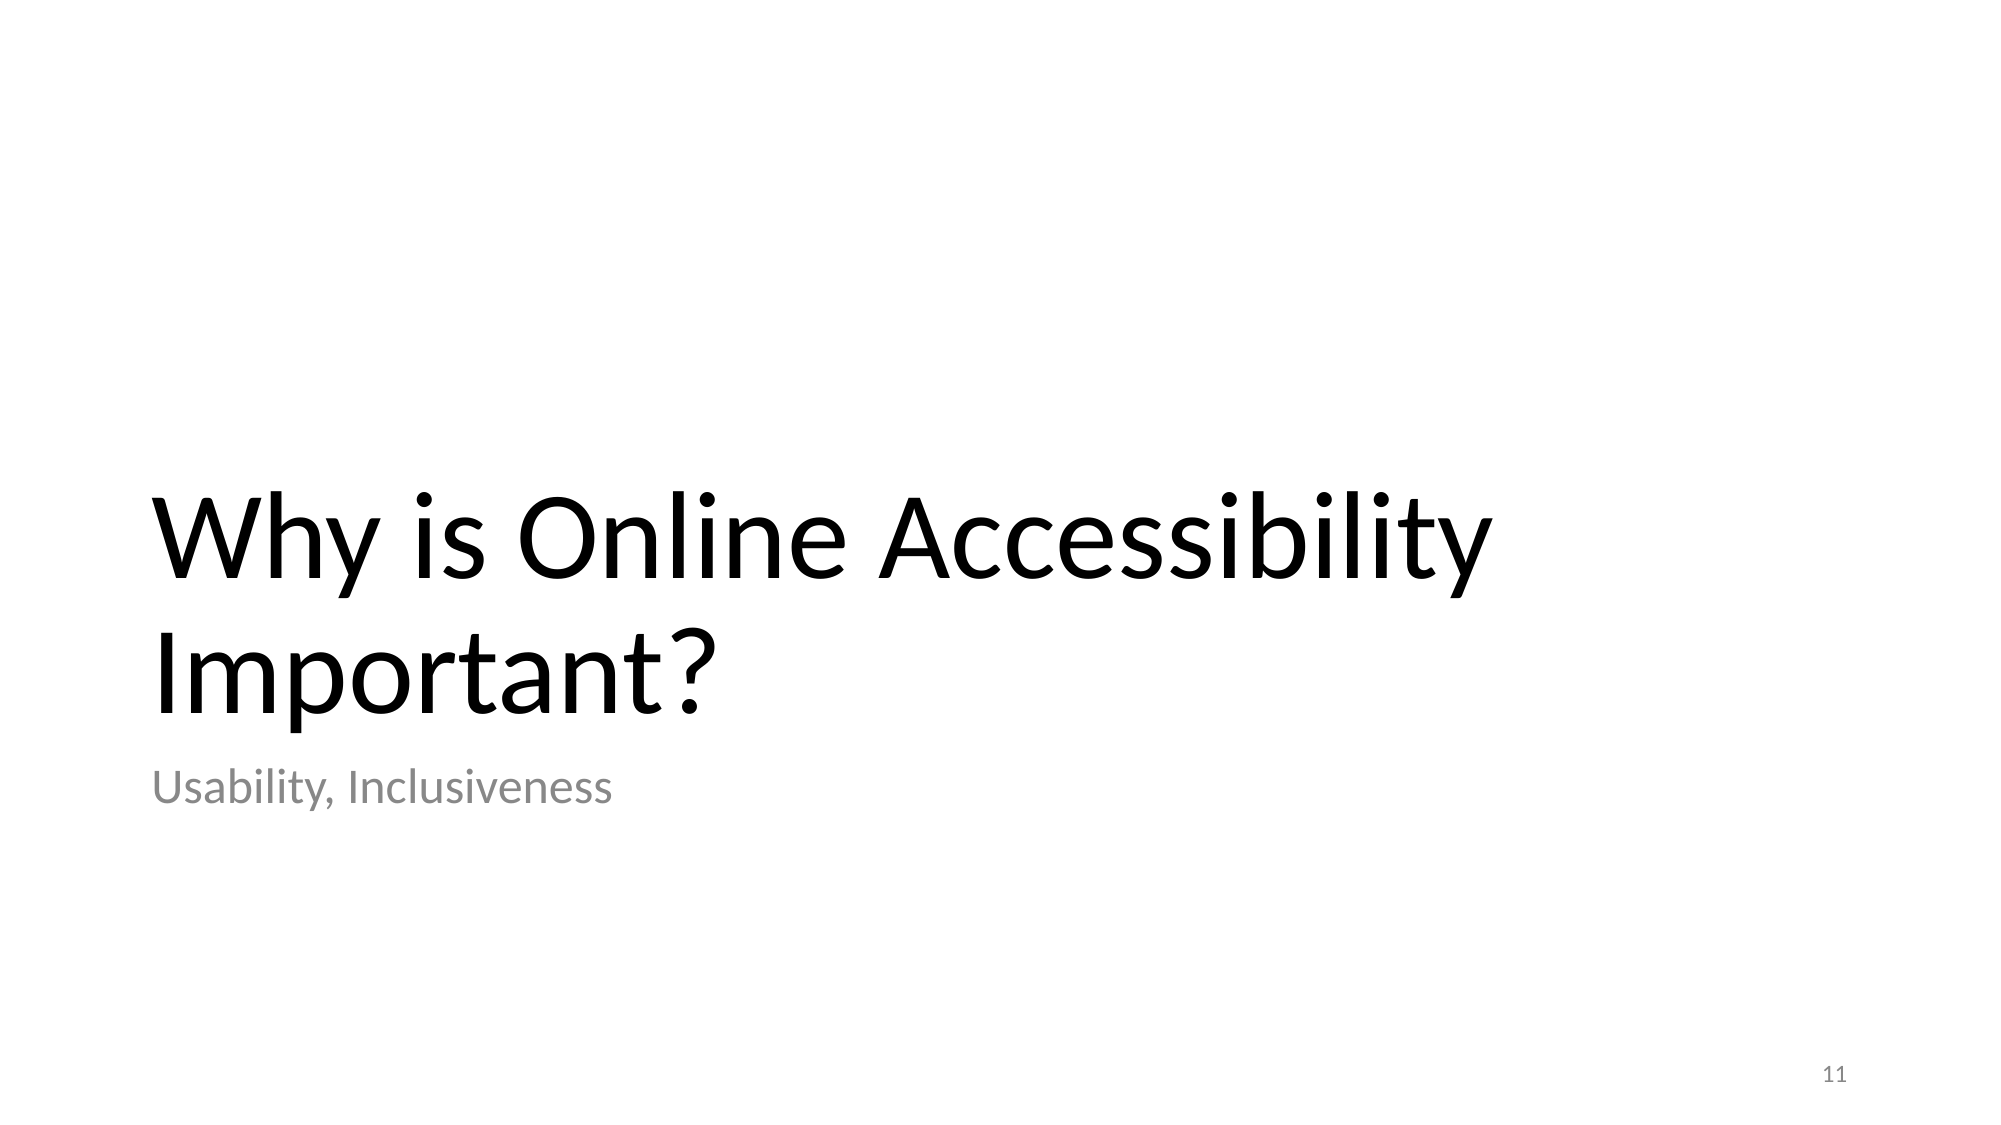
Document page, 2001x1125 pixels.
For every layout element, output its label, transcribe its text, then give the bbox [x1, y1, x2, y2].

title Why is Online Accessibility Important? [136, 280, 1862, 749]
list Usability, Inclusiveness [136, 752, 1862, 999]
slide_number ‹#› [1412, 1042, 1863, 1103]
